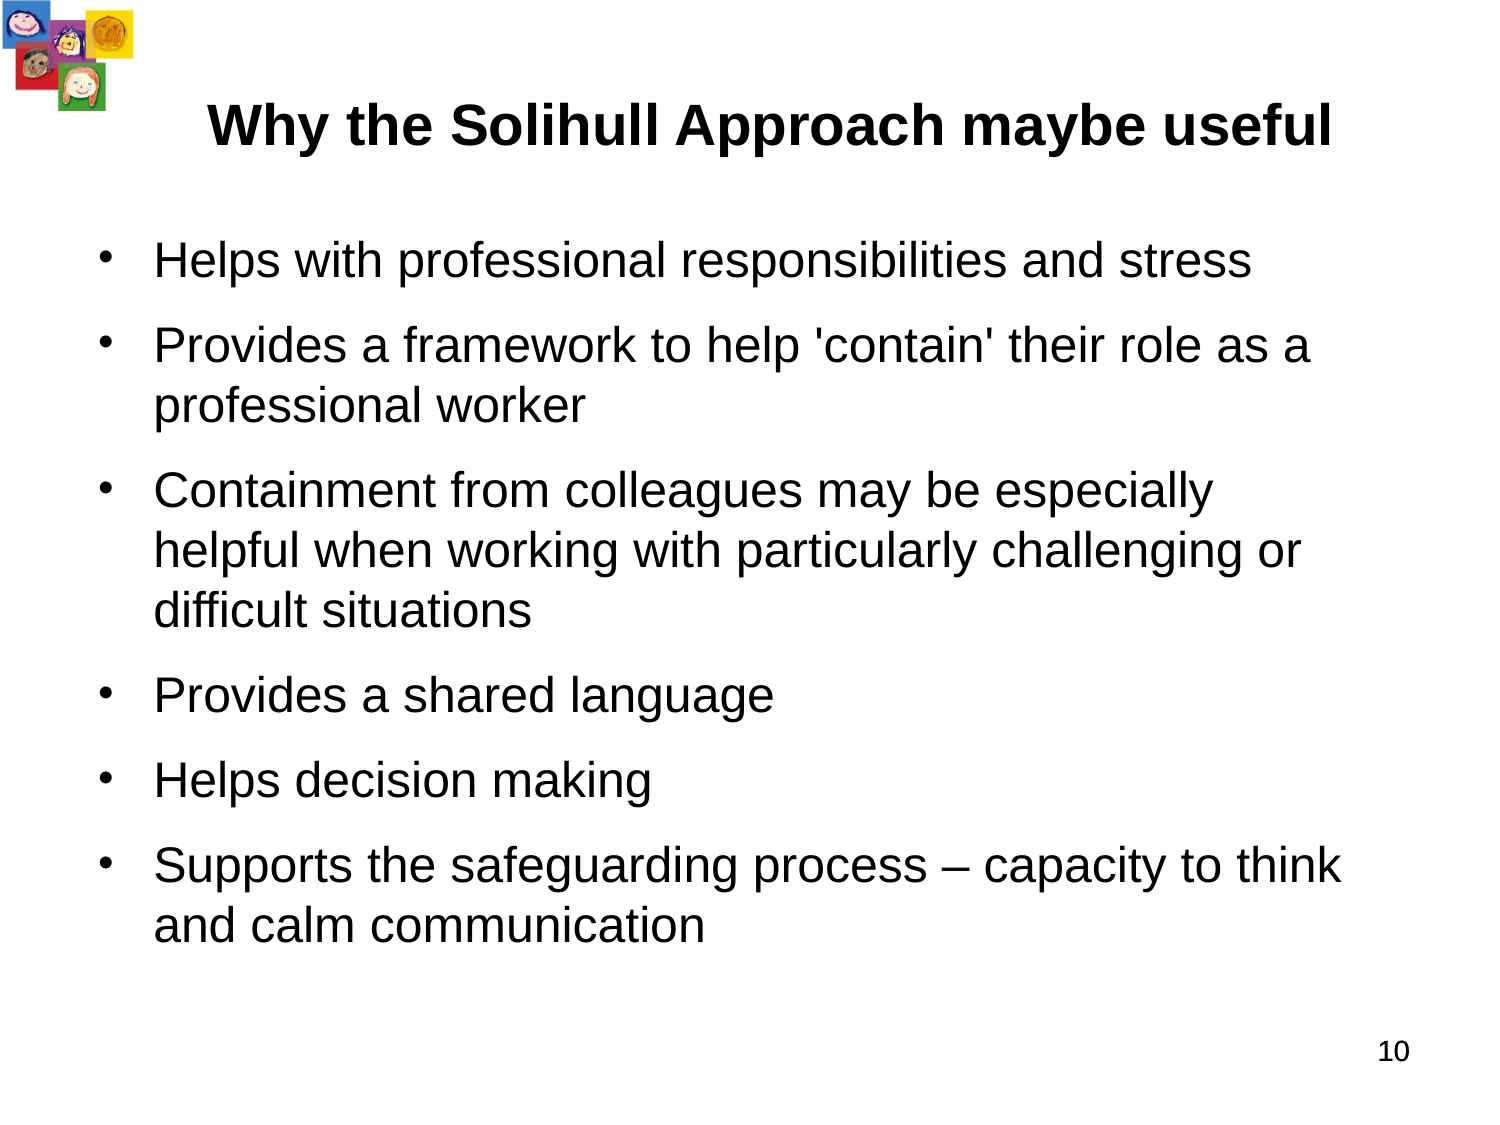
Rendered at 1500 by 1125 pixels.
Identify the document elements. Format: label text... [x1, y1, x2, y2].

text_box Helps with professional responsibilities and stress Provides a framework to help 'contain' their role as a professional worker Containment from colleagues may be especially helpful when working with particularly challenging or difficult situations Provides a shared language Helps decision making Supports the safeguarding process – capacity to think and calm communication [82, 219, 1382, 960]
text_box 10 [1074, 1024, 1425, 1103]
text_box Why the Solihull Approach maybe useful [182, 19, 1376, 173]
picture [0, 0, 136, 116]
